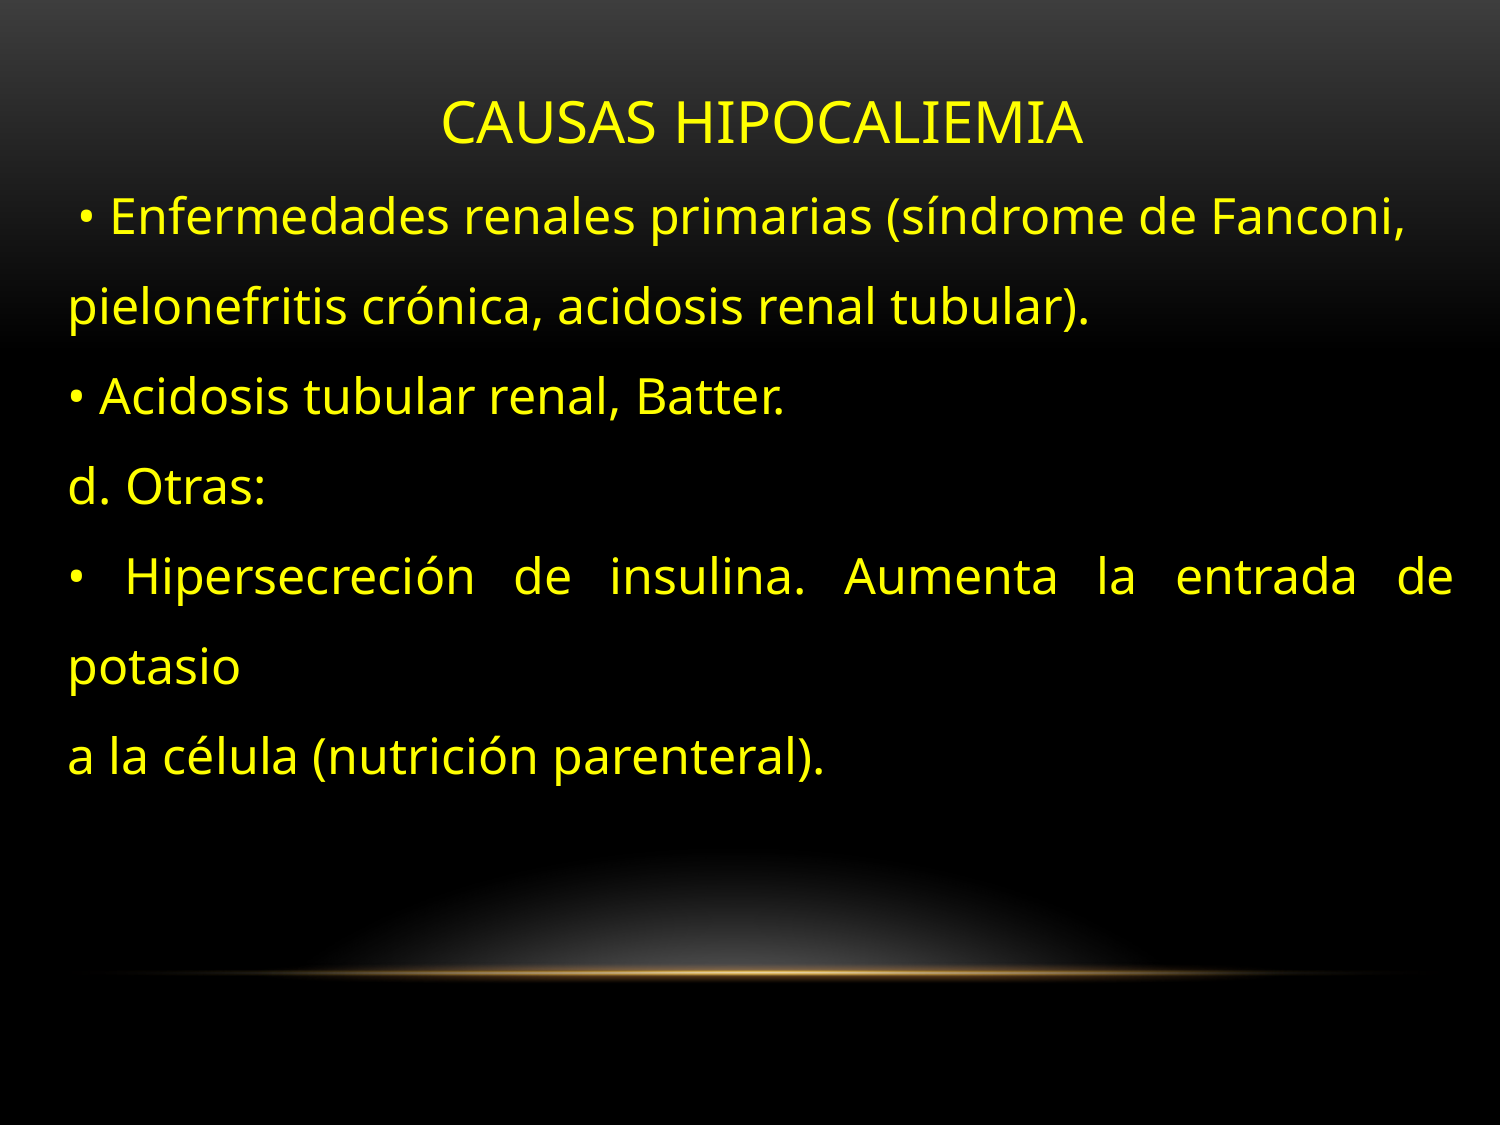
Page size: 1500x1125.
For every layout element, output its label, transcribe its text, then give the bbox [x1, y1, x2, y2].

text_box CAUSAS HIPOCALIEMIA • Enfermedades renales primarias (síndrome de Fanconi, pielonefritis crónica, acidosis renal tubular). • Acidosis tubular renal, Batter. d. Otras: • Hipersecreción de insulina. Aumenta la entrada de potasio a la célula (nutrición parenteral). [53, 42, 1471, 883]
picture [0, 0, 1500, 1125]
